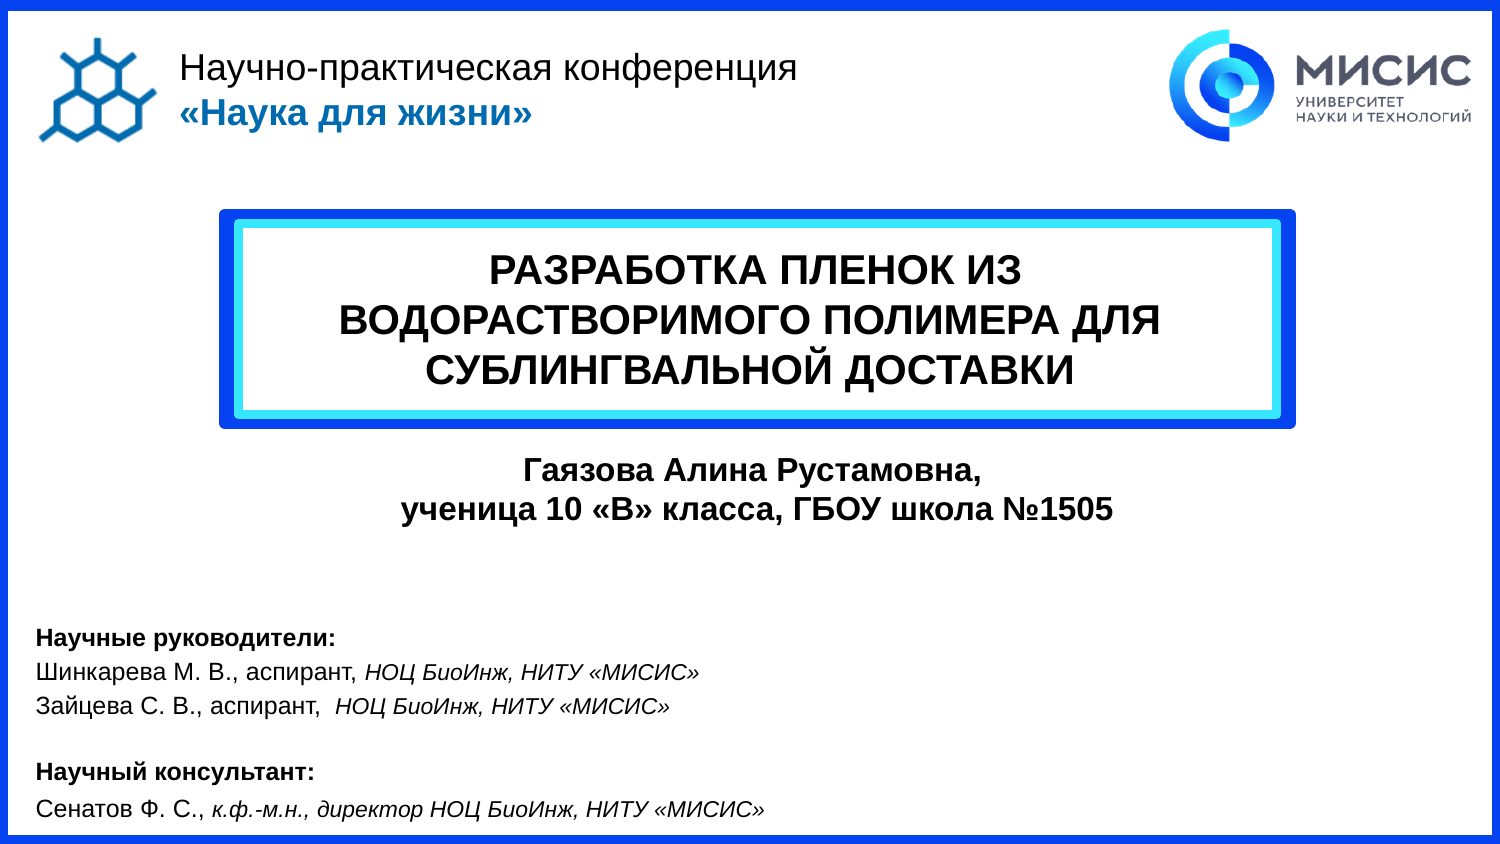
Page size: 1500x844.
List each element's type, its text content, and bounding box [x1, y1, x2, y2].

text_box Гаязова Алина Рустамовна, ученица 10 «В» класса, ГБОУ школа №1505 [366, 432, 1149, 578]
picture [29, 28, 166, 157]
text_box Научно-практическая конференция «Наука для жизни» [170, 36, 839, 141]
text_box [236, 221, 1279, 416]
text_box [0, 2, 1500, 844]
text_box РАЗРАБОТКА ПЛЕНОК ИЗ ВОДОРАСТВОРИМОГО ПОЛИМЕРА ДЛЯ СУБЛИНГВАЛЬНОЙ ДОСТАВКИ [225, 235, 1275, 401]
picture [1140, 2, 1500, 168]
